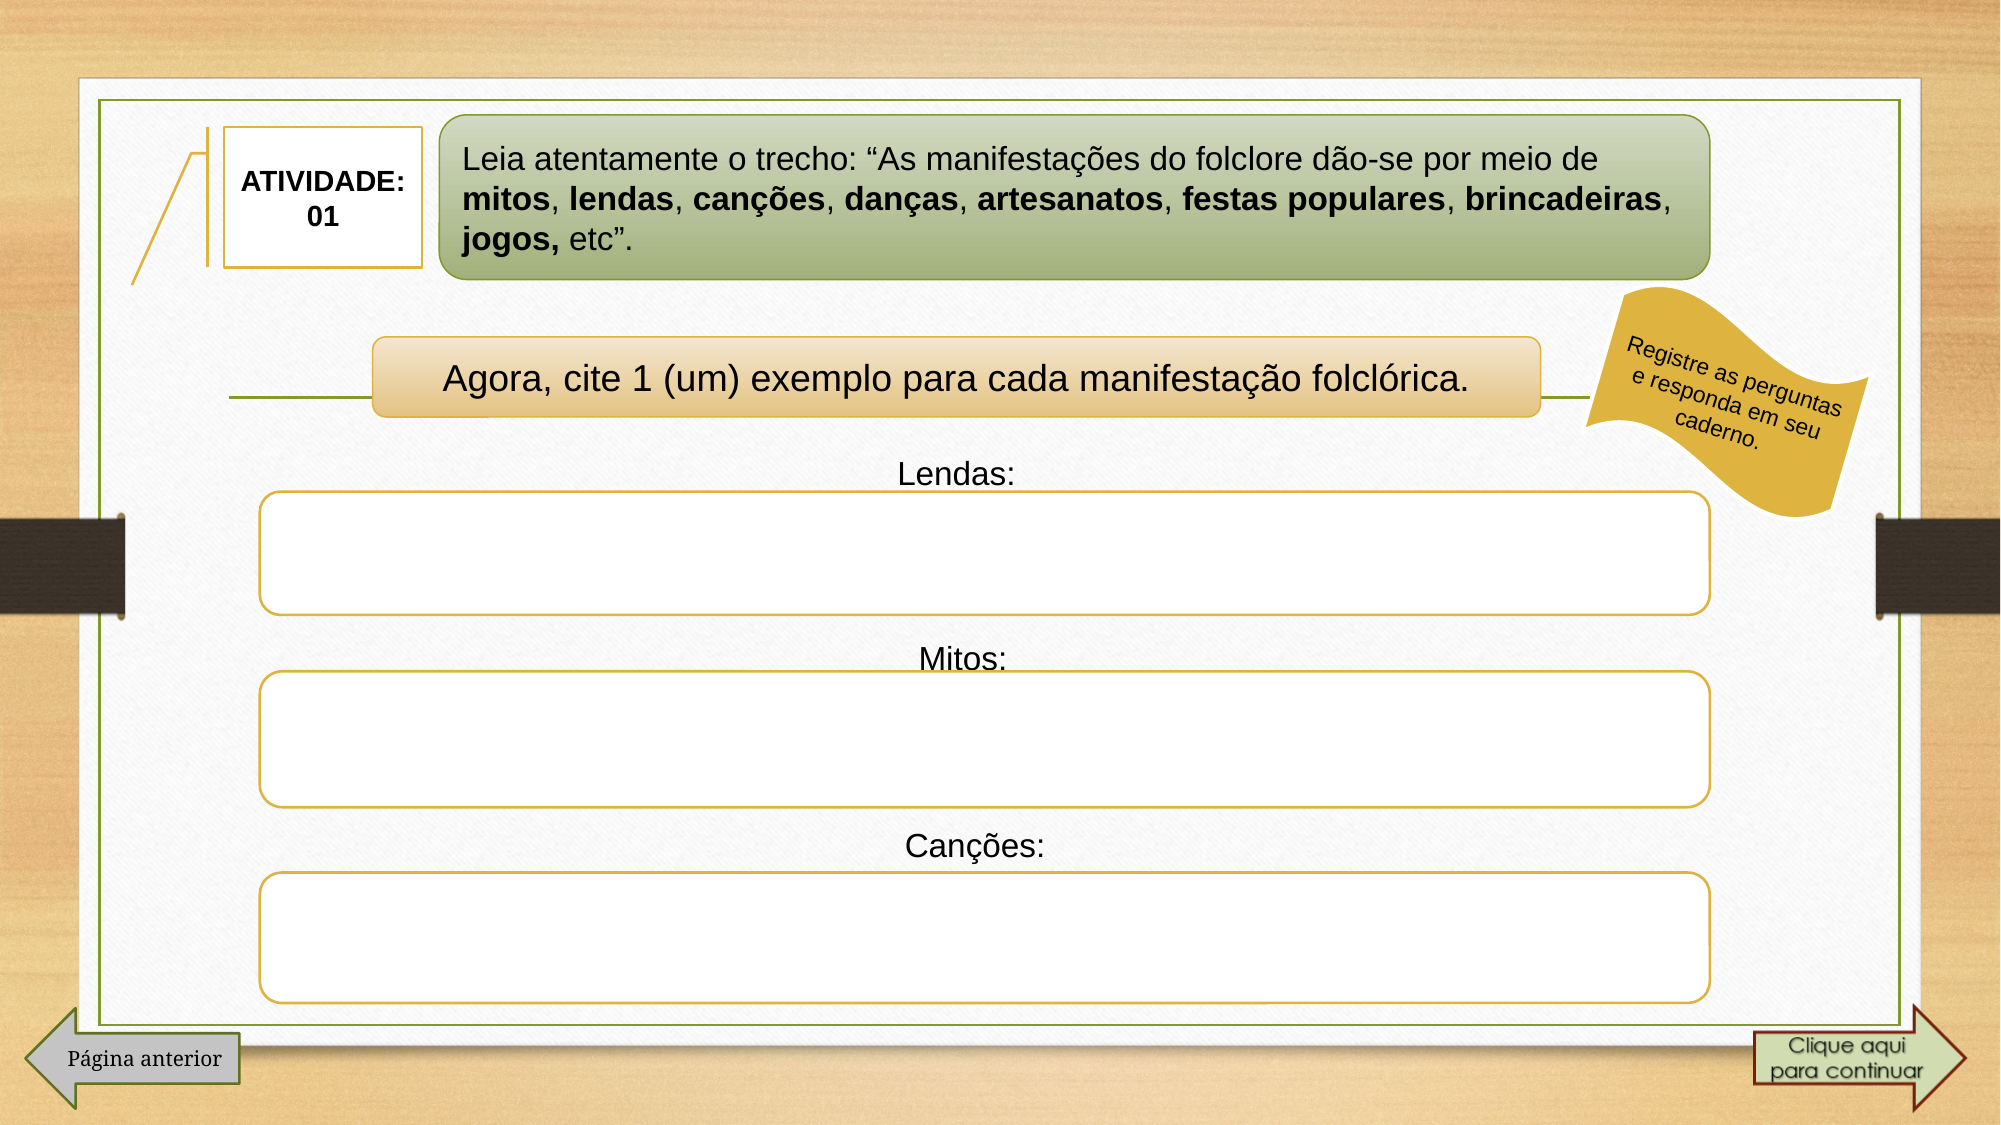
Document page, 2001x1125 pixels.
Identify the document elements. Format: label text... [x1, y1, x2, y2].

text_box [258, 490, 1712, 617]
text_box Canções: [889, 816, 1061, 872]
text_box Página anterior [24, 1006, 241, 1110]
text_box ATIVIDADE: 01 [223, 126, 423, 269]
text_box [258, 871, 1712, 1005]
title Mitos: [903, 623, 1047, 670]
picture [0, 0, 2001, 1125]
text_box Lendas: [882, 445, 1031, 500]
text_box ATIVIDADE: 01 [130, 126, 209, 286]
text_box Registre as perguntas e responda em seu caderno. [1580, 282, 1875, 522]
text_box Leia atentamente o trecho: “As manifestações do folclore dão-se por meio de mitos, lendas, canções, danças, artesanatos, festas populares, brincadeiras, jogos, etc”. [438, 114, 1711, 281]
text_box [258, 669, 1712, 809]
text_box Agora, cite 1 (um) exemplo para cada manifestação folclórica. [371, 336, 1542, 418]
